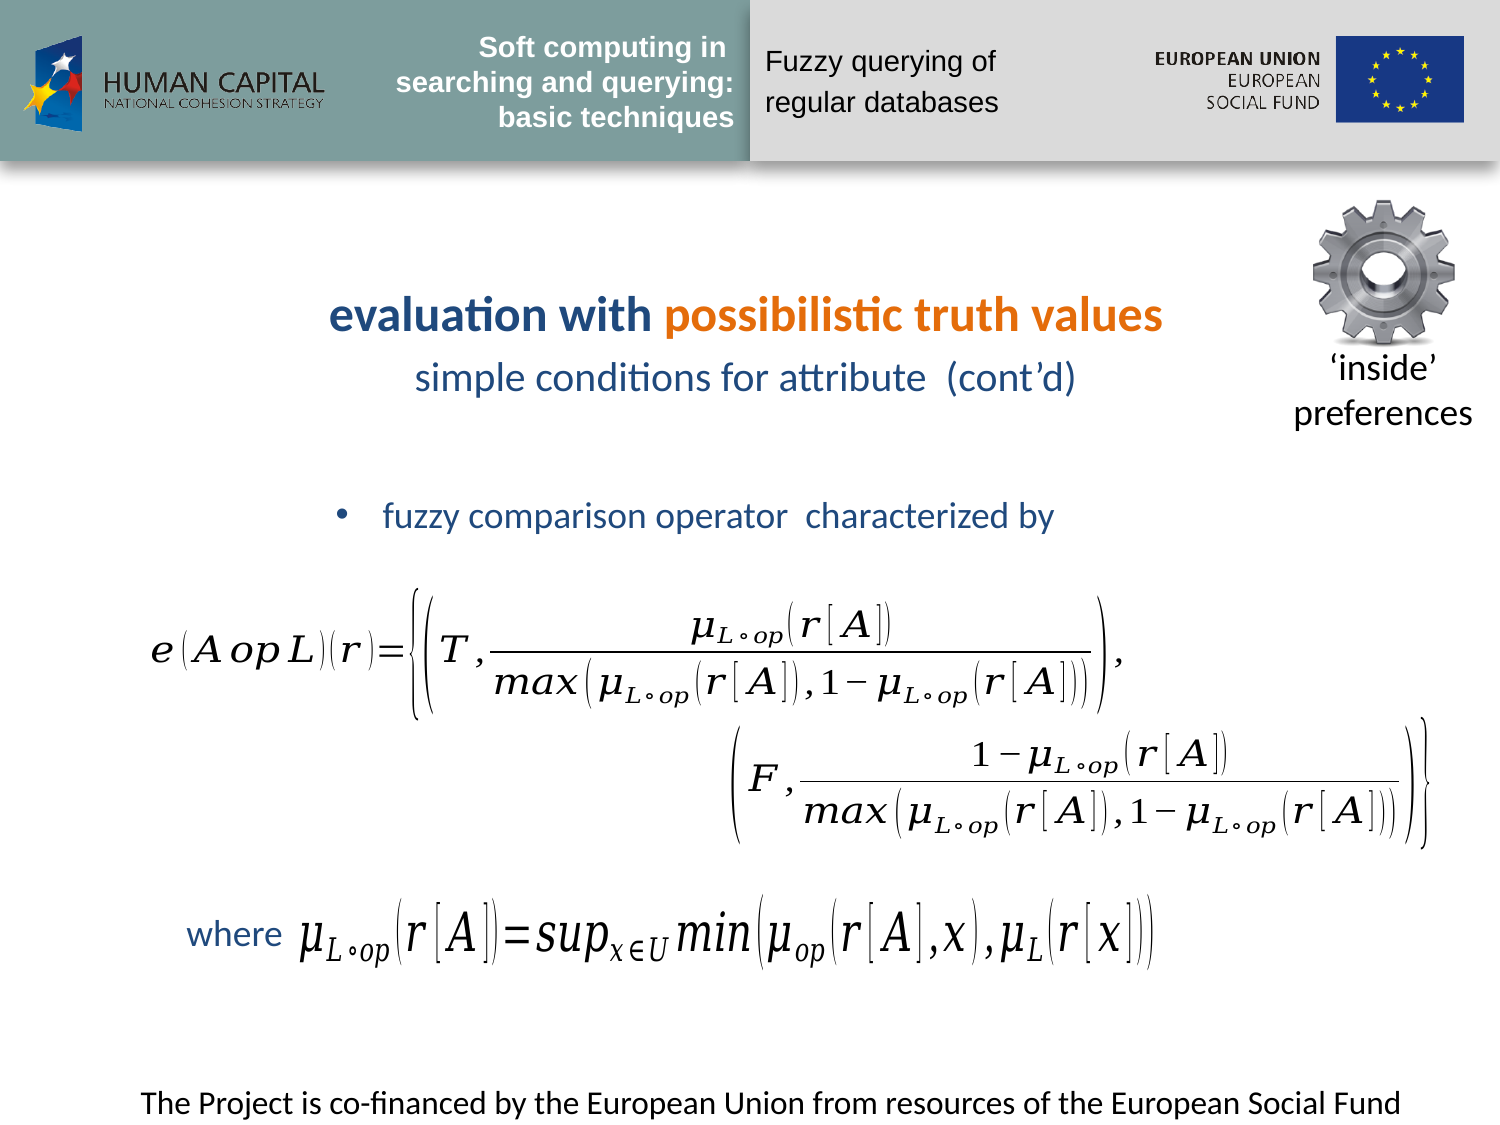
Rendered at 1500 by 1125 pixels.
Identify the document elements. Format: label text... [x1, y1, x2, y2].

text_box where [171, 901, 298, 962]
text_box evaluation with possibility and necessity [742, 8, 750, 161]
text_box evaluation with possibilistic truth values [313, 274, 1179, 349]
picture [1308, 199, 1458, 348]
picture [1154, 36, 1465, 123]
list Fuzzy querying of regular databases [750, 0, 1500, 161]
text_box ‘inside’ preferences [1278, 335, 1489, 441]
title Soft computing in searching and querying: basic techniques [0, 0, 750, 161]
picture [15, 23, 326, 133]
text_box The Project is co-financed by the European Union from resources of the European Social Fund [125, 1073, 1418, 1125]
